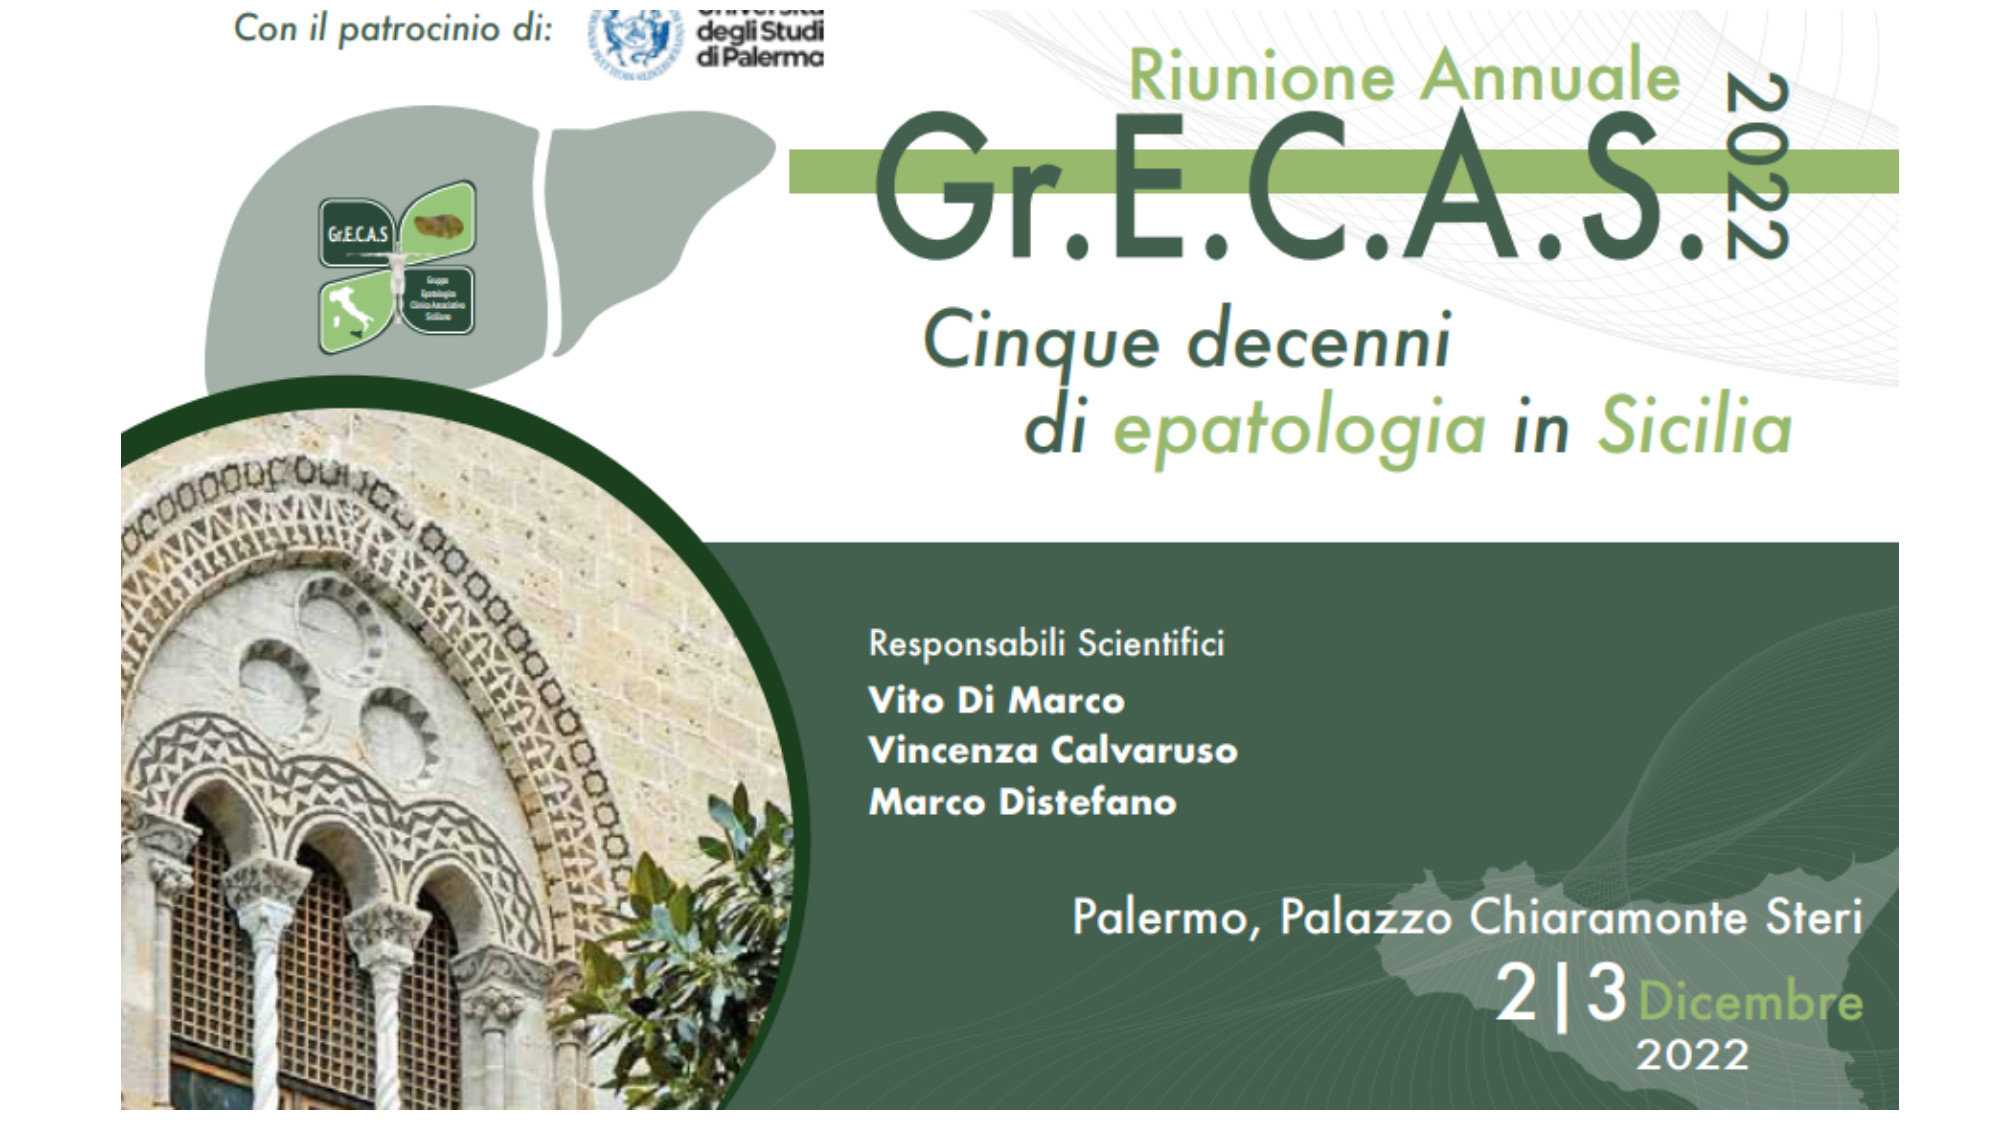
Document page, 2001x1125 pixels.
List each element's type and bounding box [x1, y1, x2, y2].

picture [121, 10, 1899, 1110]
